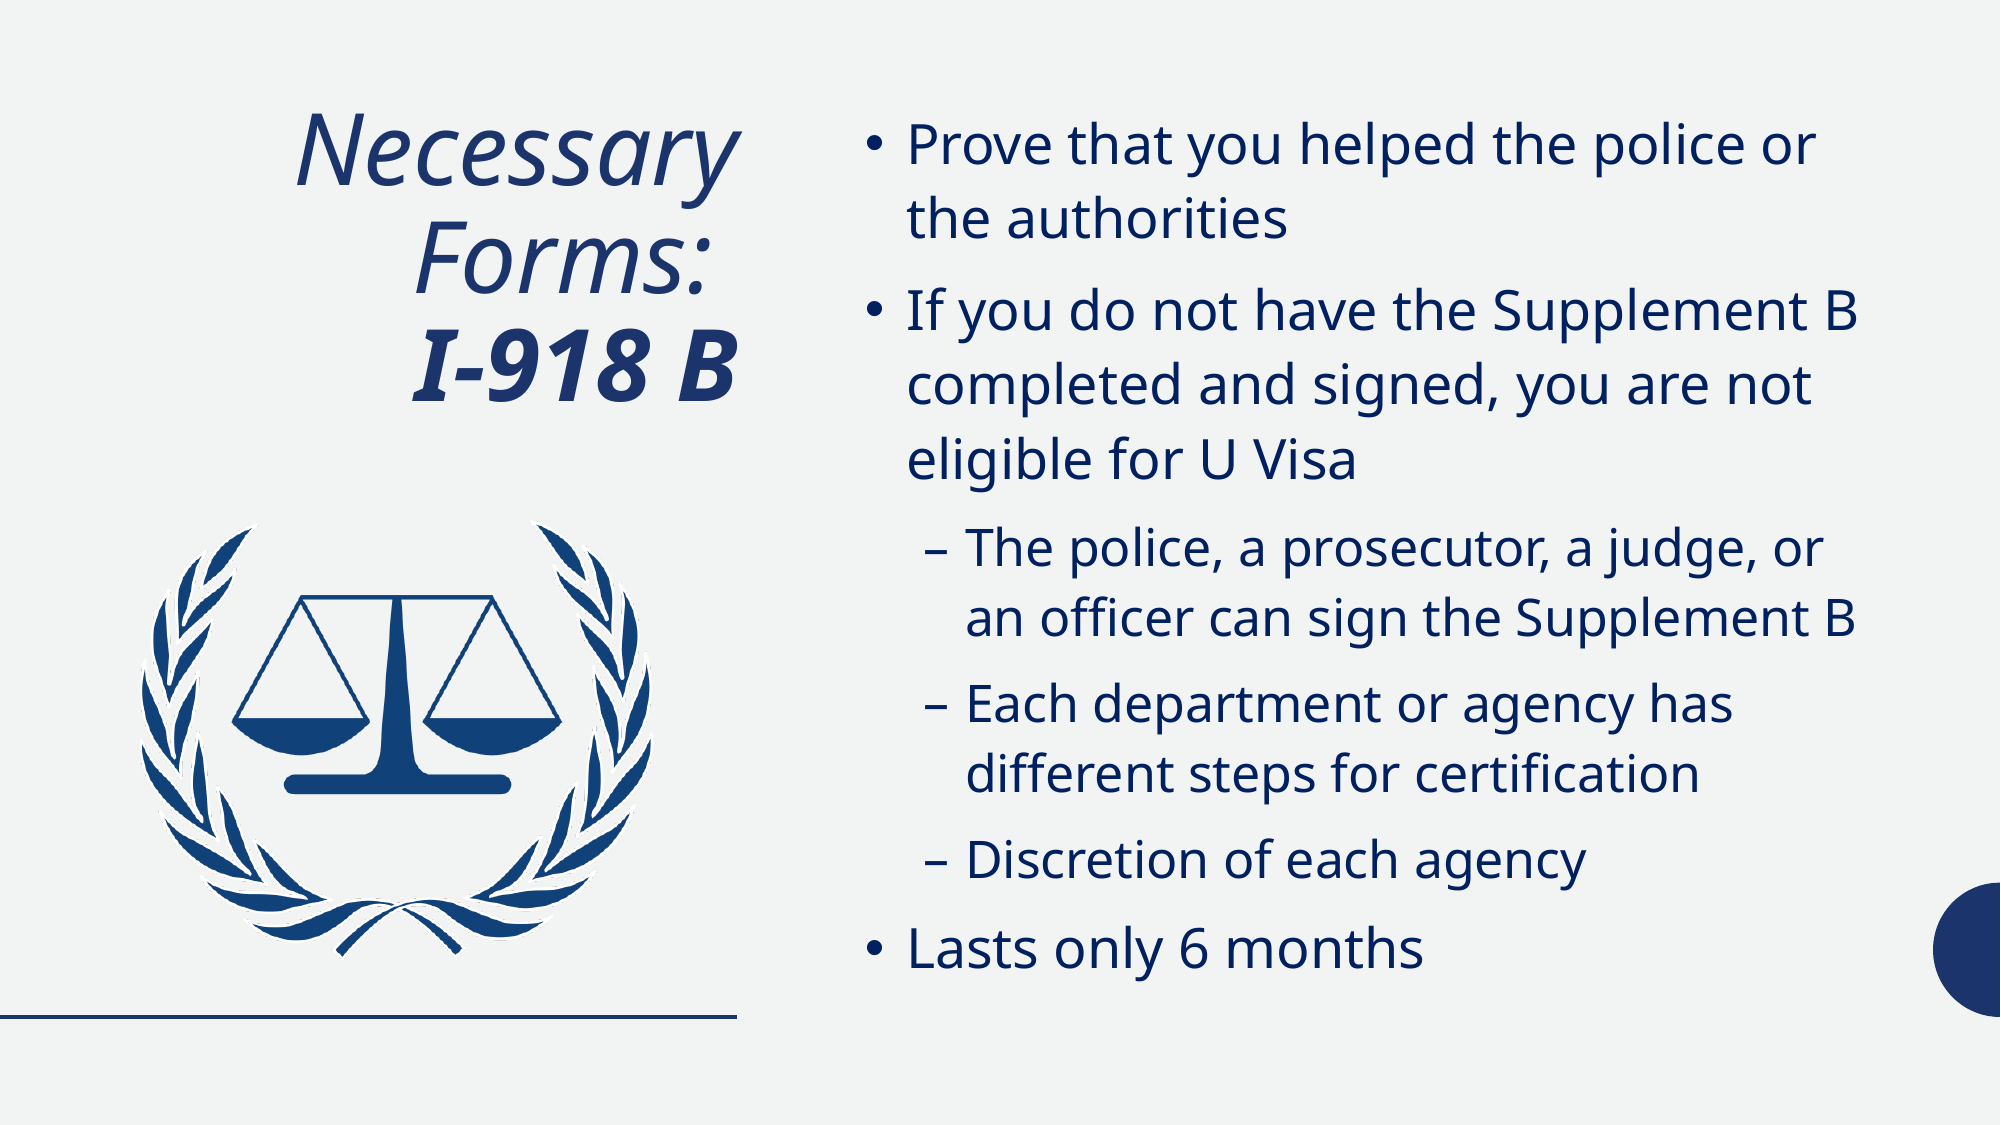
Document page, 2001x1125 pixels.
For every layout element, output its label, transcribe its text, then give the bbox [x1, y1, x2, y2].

picture [124, 505, 667, 974]
list Prove that you helped the police or the authorities If you do not have the Supplement B completed and signed, you are not eligible for U Visa The police, a prosecutor, a judge, or an officer can sign the Supplement B Each department or agency has different steps for certification Discretion of each agency Lasts only 6 months [849, 93, 1875, 1022]
title Necessary Forms: I-918 B [125, 91, 754, 905]
